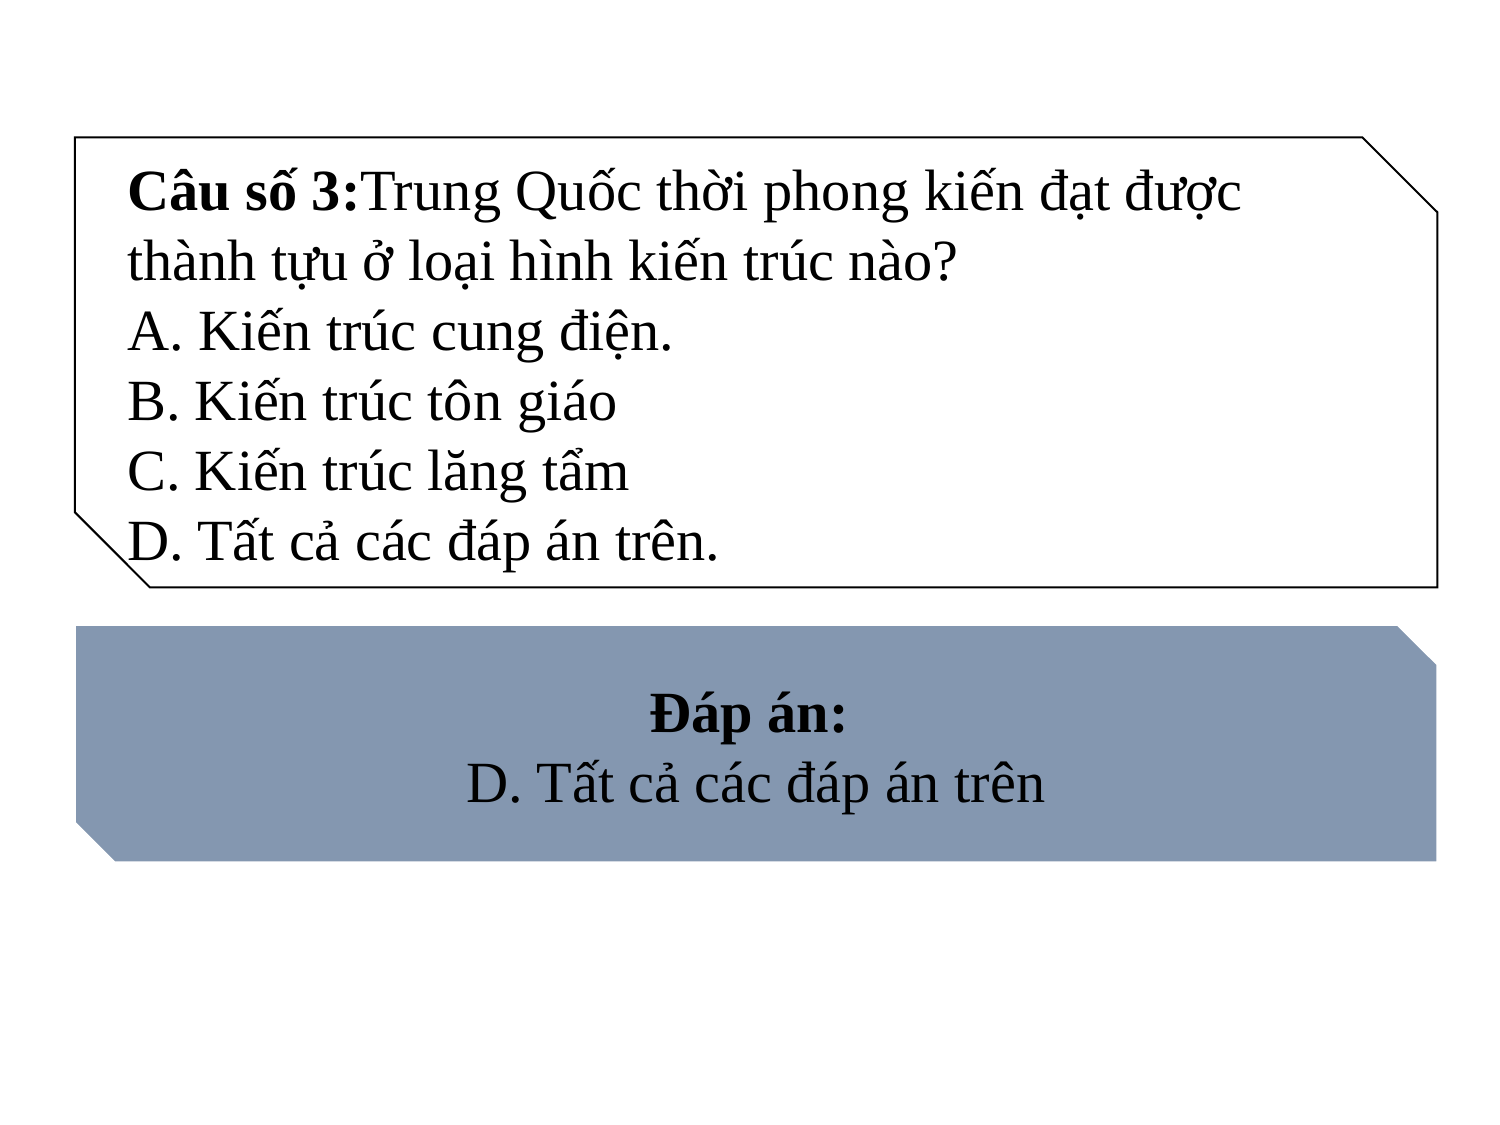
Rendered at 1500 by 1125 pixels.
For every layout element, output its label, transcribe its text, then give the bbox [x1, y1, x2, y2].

text_box Đáp án: D. Tất cả các đáp án trên [73, 623, 1439, 864]
text_box Câu số 3:Trung Quốc thời phong kiến đạt được thành tựu ở loại hình kiến trúc nào? A. Kiến trúc cung điện. B. Kiến trúc tôn giáo C. Kiến trúc lăng tẩm D. Tất cả các đáp án trên. [73, 136, 1439, 589]
